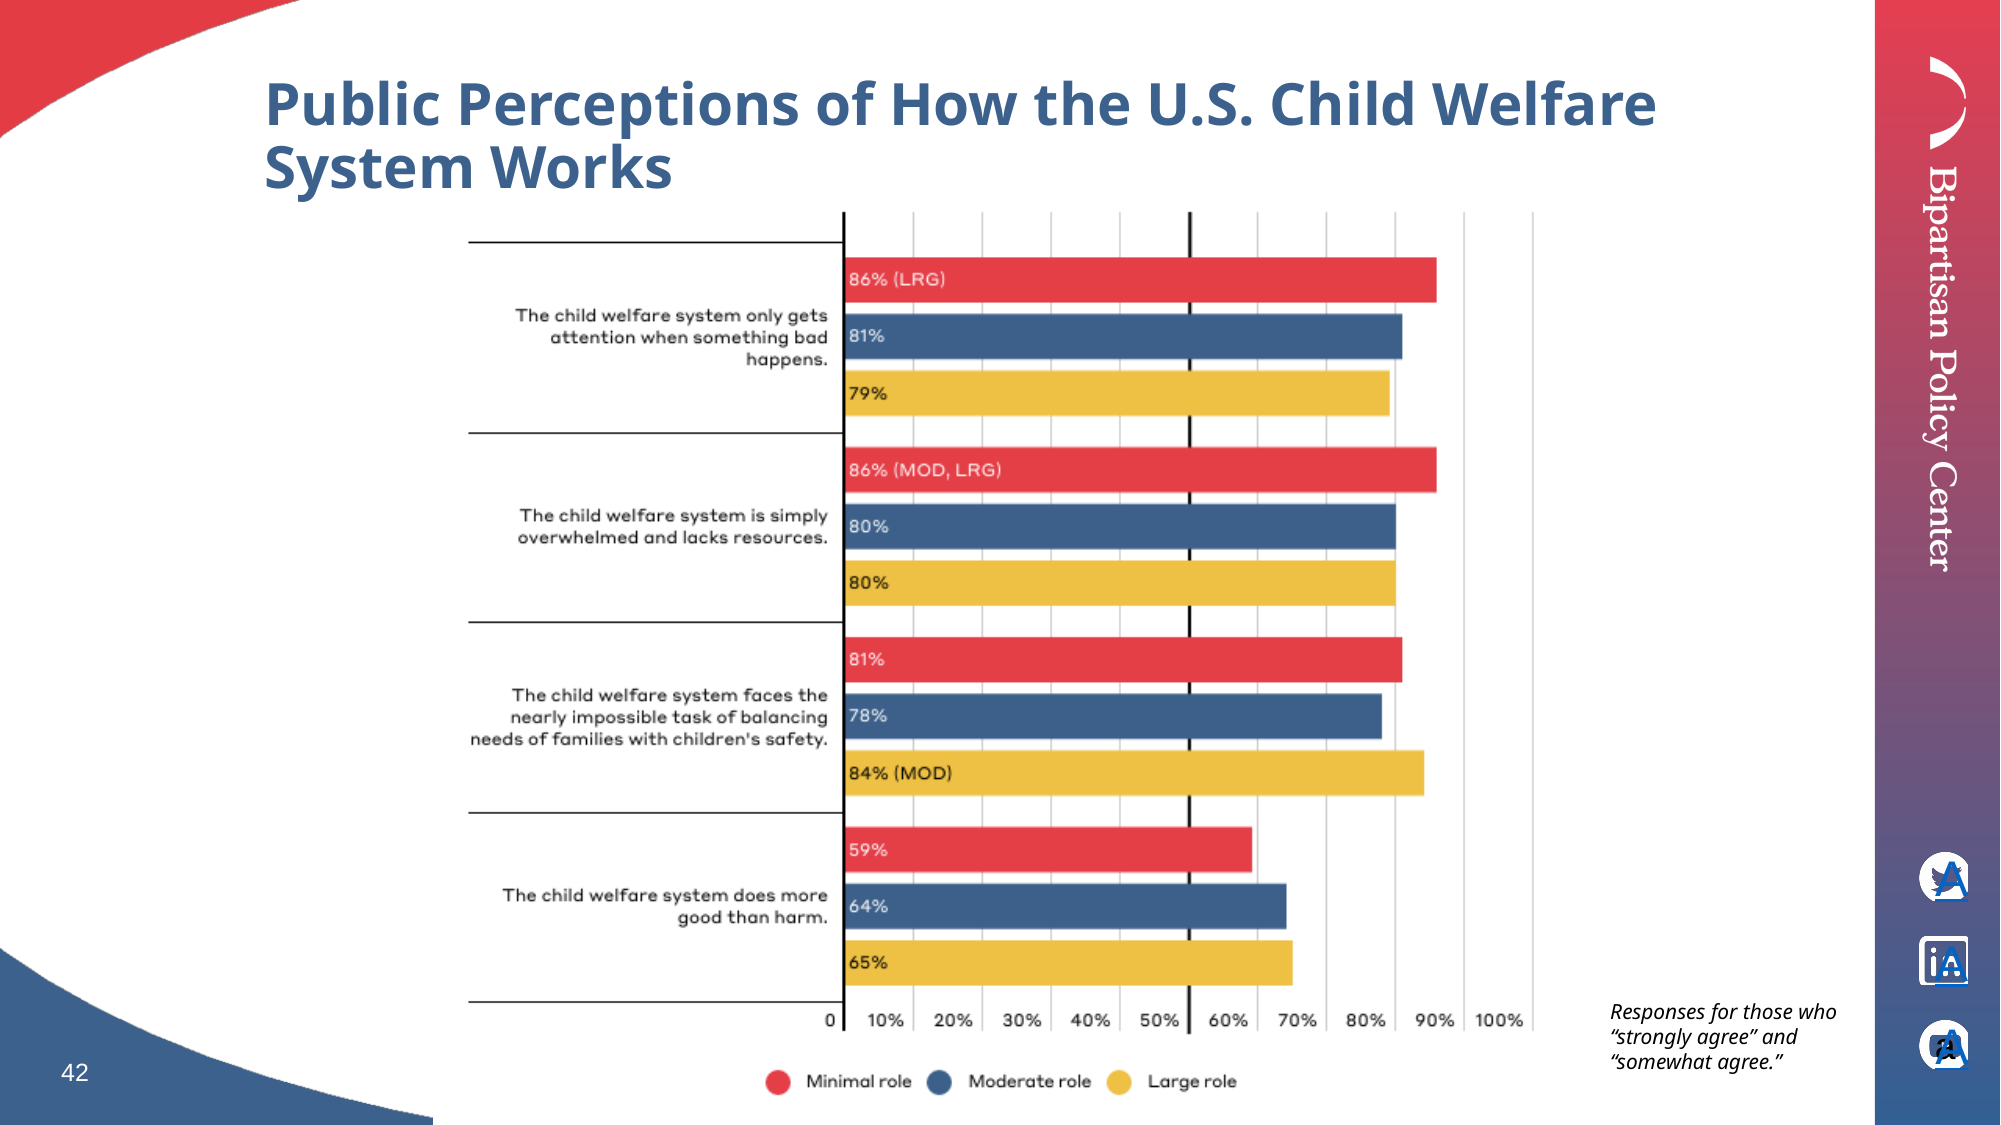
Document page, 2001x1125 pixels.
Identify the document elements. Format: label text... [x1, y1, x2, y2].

picture [1919, 936, 1968, 985]
picture [1950, 1034, 1958, 1050]
picture [1919, 1020, 1968, 1069]
picture [464, 205, 1559, 1125]
picture [1919, 852, 1968, 901]
text_box Responses for those who “strongly agree” and “somewhat agree.” [1595, 991, 1854, 1082]
picture [0, 0, 433, 1125]
picture [1923, 57, 1966, 571]
list Public Perceptions of How the U.S. Child Welfare System Works [249, 67, 1688, 173]
picture [1946, 866, 1958, 882]
